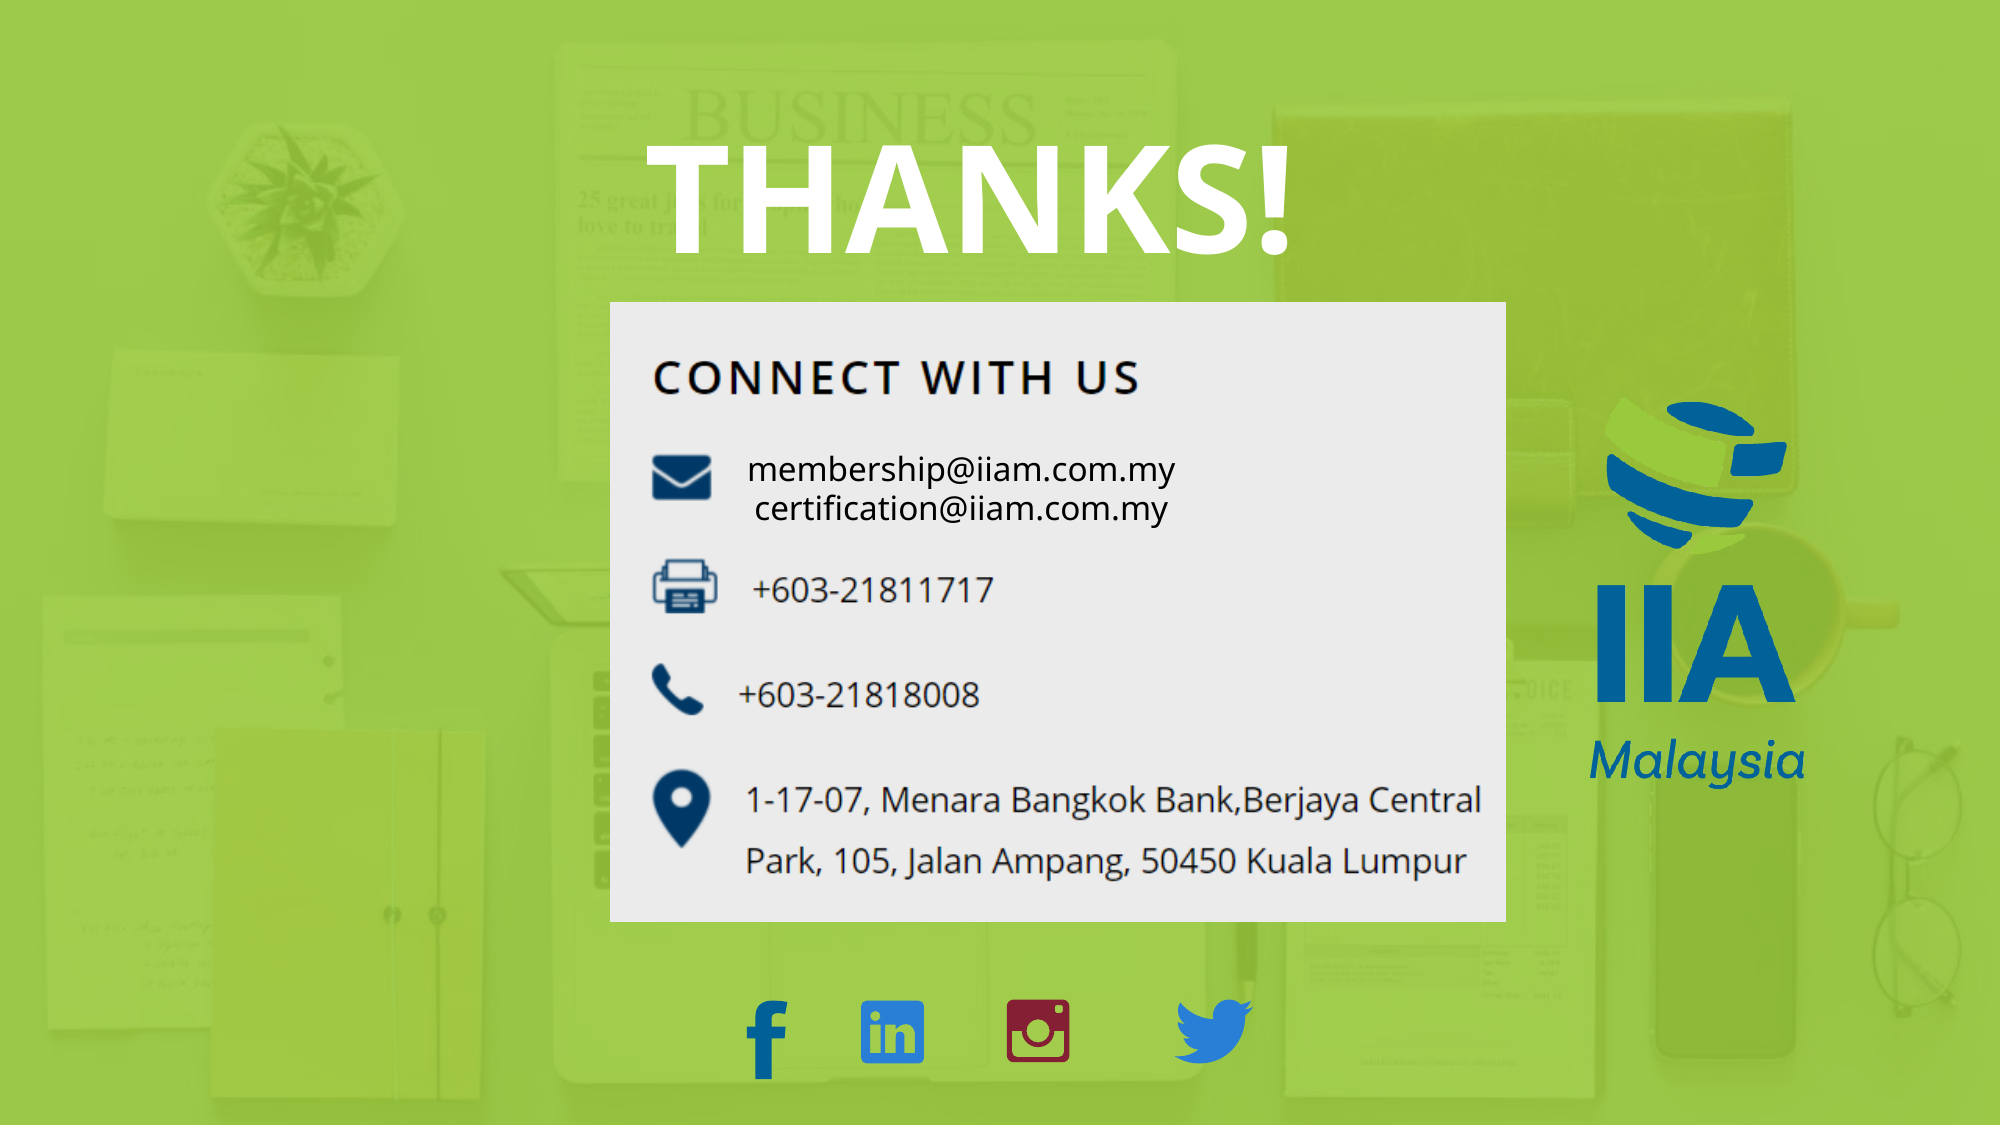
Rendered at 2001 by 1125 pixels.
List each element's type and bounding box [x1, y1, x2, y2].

text_box [746, 999, 1254, 1080]
picture [0, 0, 2000, 1125]
